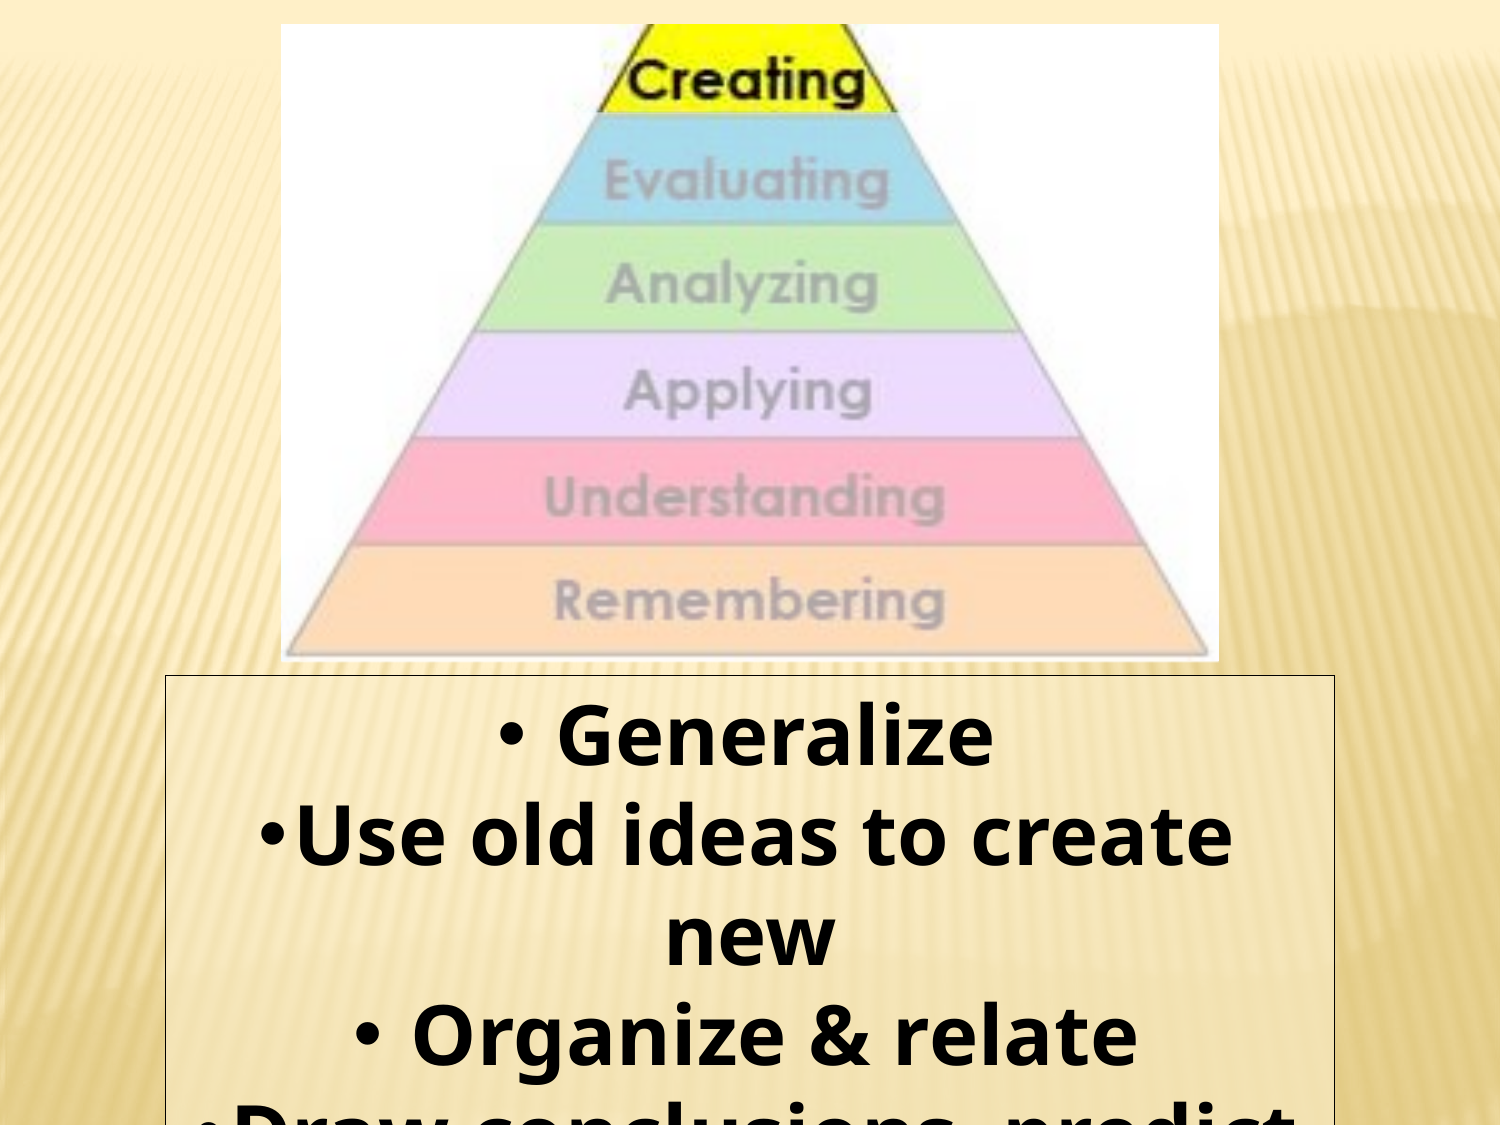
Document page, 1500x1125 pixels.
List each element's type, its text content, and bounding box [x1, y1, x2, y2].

picture [280, 24, 1220, 661]
text_box Generalize Use old ideas to create new Organize & relate Draw conclusions, predict [165, 675, 1335, 1125]
